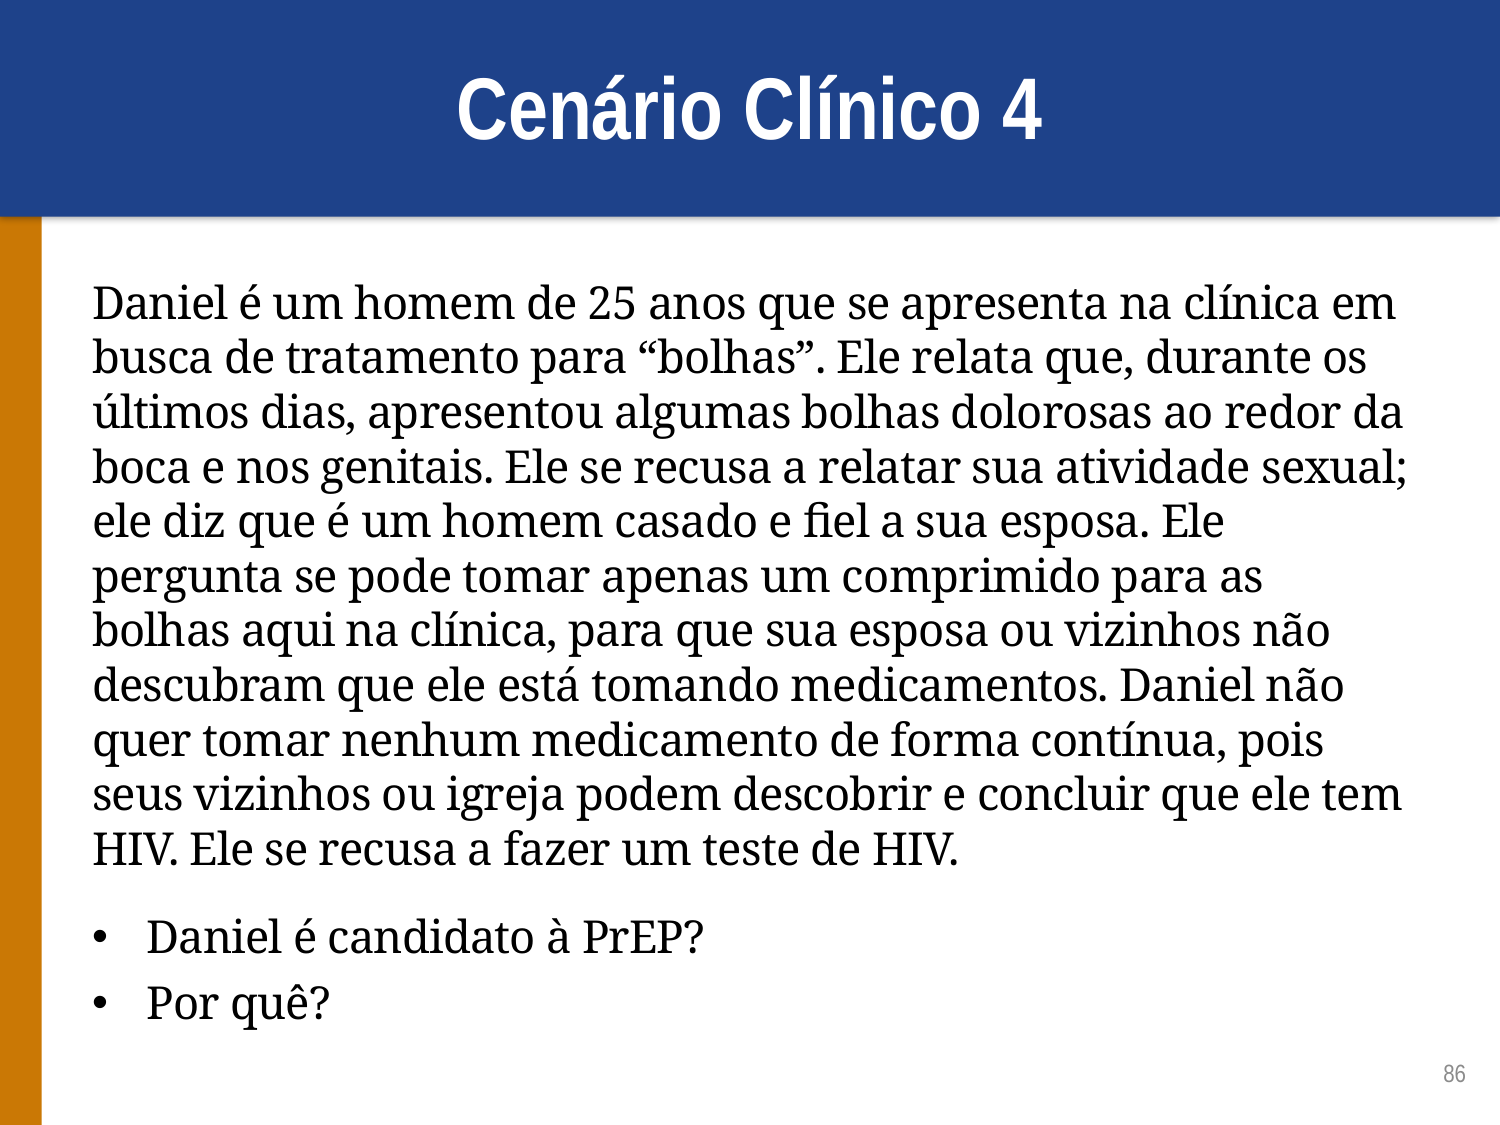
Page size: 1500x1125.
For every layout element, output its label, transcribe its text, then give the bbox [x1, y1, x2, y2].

text_box 86 [1131, 1042, 1482, 1103]
list Daniel é um homem de 25 anos que se apresenta na clínica em busca de tratamento para “bolhas”. Ele relata que, durante os últimos dias, apresentou algumas bolhas dolorosas ao redor da boca e nos genitais. Ele se recusa a relatar sua atividade sexual; ele diz que é um homem casado e fiel a sua esposa. Ele pergunta se pode tomar apenas um comprimido para as bolhas aqui na clínica, para que sua esposa ou vizinhos não descubram que ele está tomando medicamentos. Daniel não quer tomar nenhum medicamento de forma contínua, pois seus vizinhos ou igreja podem descobrir e concluir que ele tem HIV. Ele se recusa a fazer um teste de HIV. Daniel é candidato à PrEP? Por quê? [77, 266, 1427, 1069]
title Cenário Clínico 4 [75, 34, 1425, 176]
